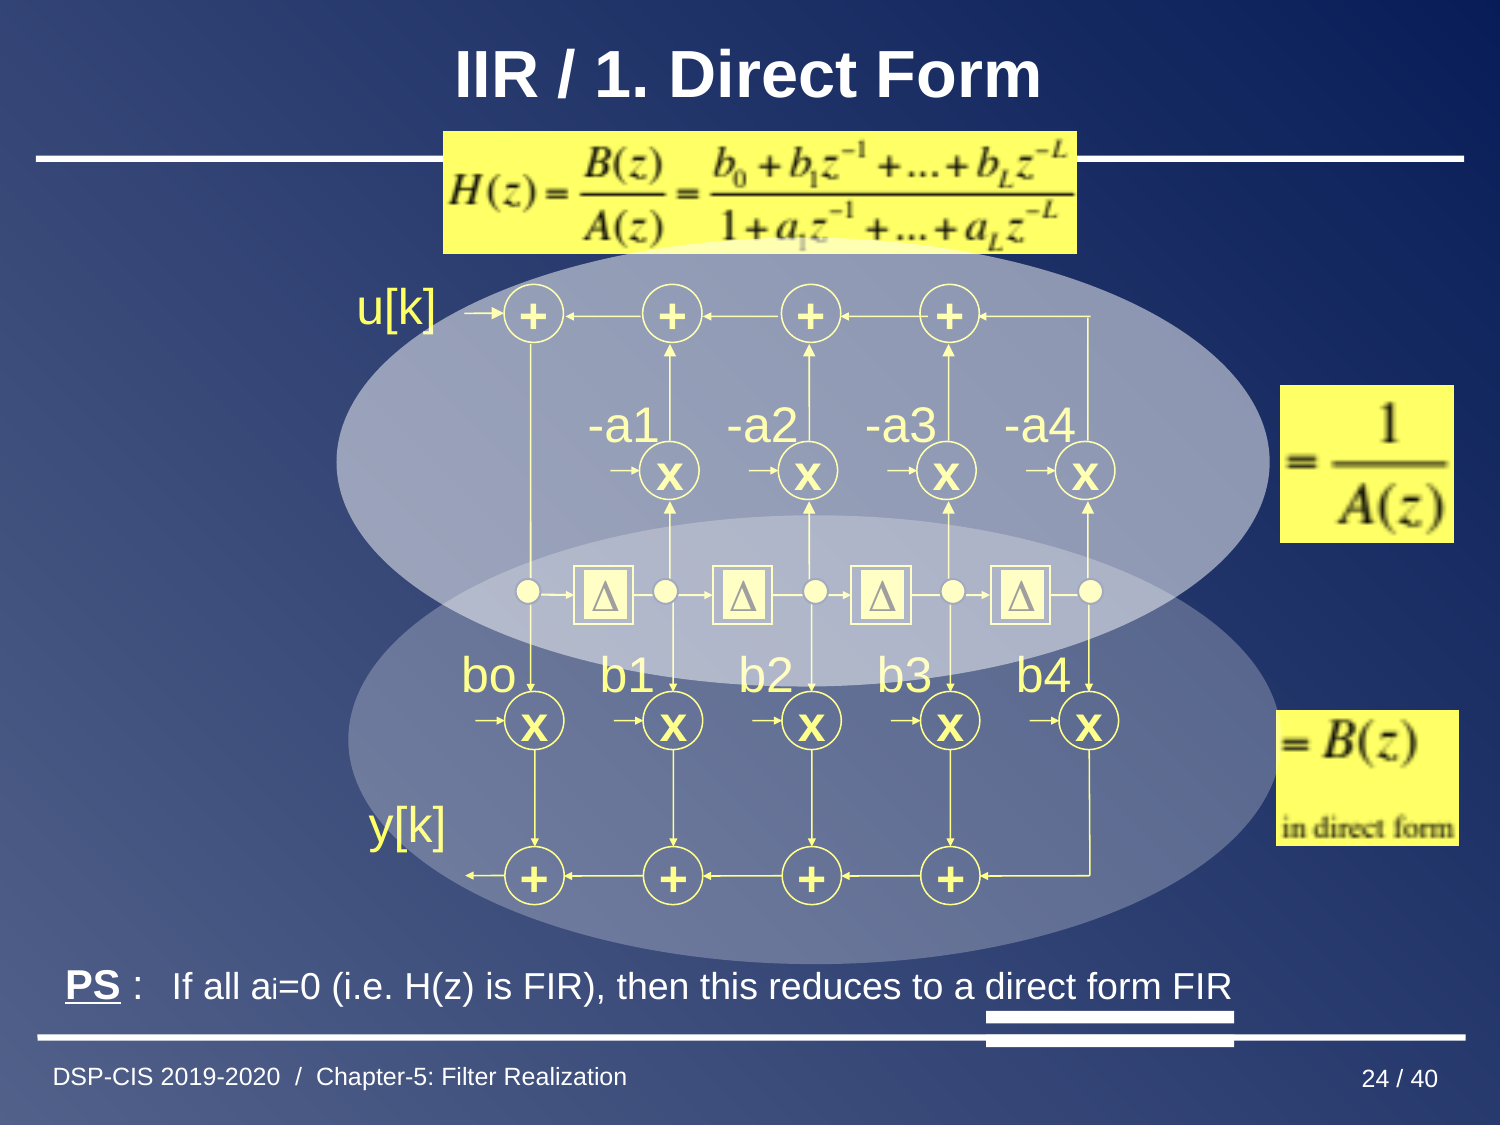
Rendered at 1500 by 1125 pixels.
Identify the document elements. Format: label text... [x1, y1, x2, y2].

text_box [341, 266, 1459, 914]
text_box [542, 922, 1087, 965]
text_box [442, 131, 1077, 255]
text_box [985, 1016, 1235, 1042]
title IIR / 1. Direct Form [47, 15, 1450, 144]
list PS : If all ai=0 (i.e. H(z) is FIR), then this reduces to a direct form FIR [50, 169, 1454, 1038]
